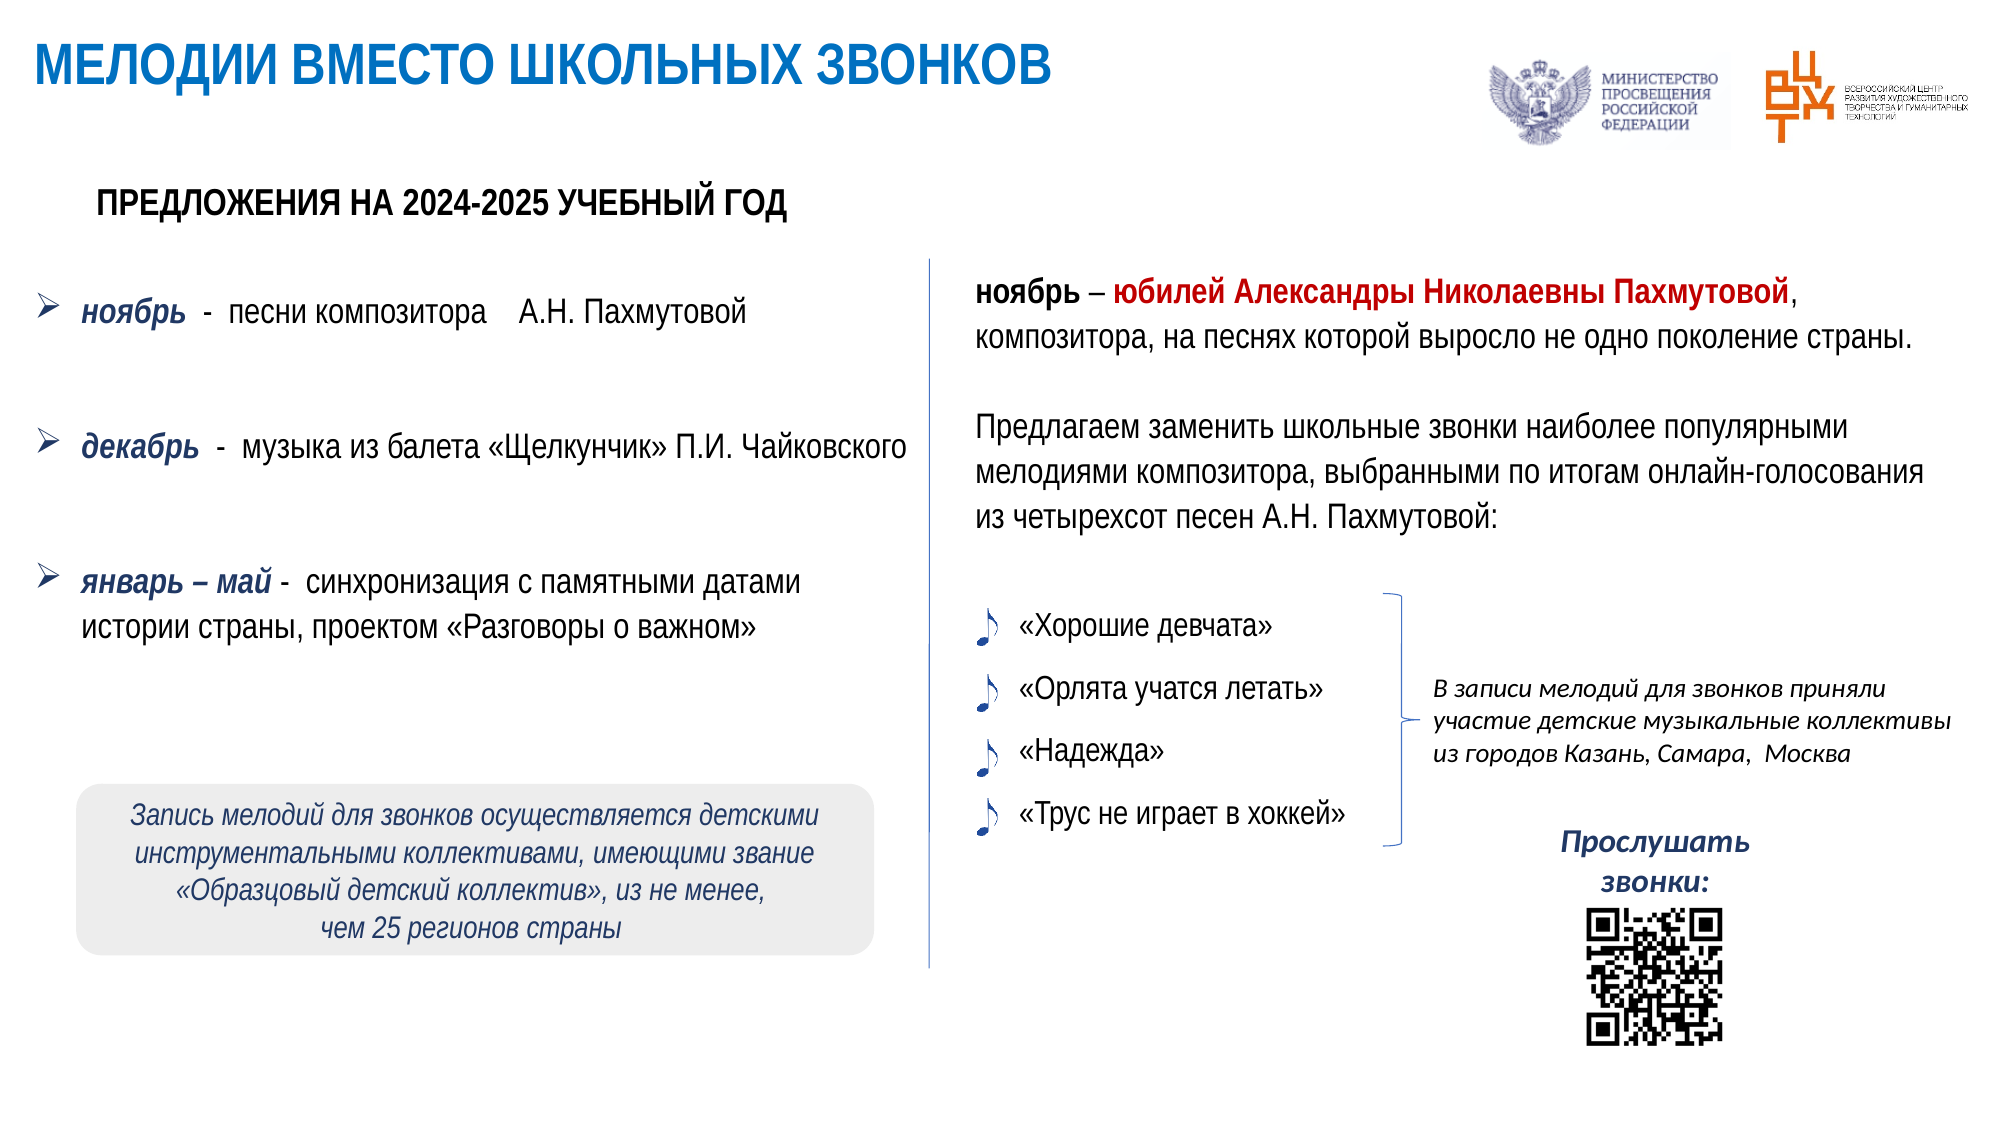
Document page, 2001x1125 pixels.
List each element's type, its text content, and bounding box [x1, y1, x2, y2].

text_box В записи мелодий для звонков приняли участие детские музыкальные коллективы из городов Казань, Самара, Москва [1418, 663, 1990, 776]
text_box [1524, 811, 1786, 1065]
picture [1749, 35, 1981, 150]
text_box [1382, 592, 1418, 847]
text_box Запись мелодий для звонков осуществляется детскими инструментальными коллективами, имеющими звание «Образцовый детский коллектив», из не менее, чем 25 регионов страны [76, 783, 875, 956]
text_box ноябрь – юбилей Александры Николаевны Пахмутовой, композитора, на песнях которой выросло не одно поколение страны. Предлагаем заменить школьные звонки наиболее популярными мелодиями композитора, выбранными по итогам онлайн-голосования из четырехсот песен А.Н. Пахмутовой: «Хорошие девчата» «Орлята учатся летать» «Надежда» «Трус не играет в хоккей» [960, 258, 2000, 839]
text_box МЕЛОДИИ ВМЕСТО ШКОЛЬНЫХ ЗВОНКОВ [19, 18, 1387, 104]
text_box ПРЕДЛОЖЕНИЯ НА 2024-2025 УЧЕБНЫЙ ГОД [11, 170, 873, 275]
text_box ноябрь - песни композитора А.Н. Пахмутовой декабрь - музыка из балета «Щелкунчик» П.И. Чайковского январь – май - синхронизация с памятными датами истории страны, проектом «Разговоры о важном» [19, 278, 928, 654]
picture [1482, 52, 1731, 150]
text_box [968, 608, 1006, 836]
